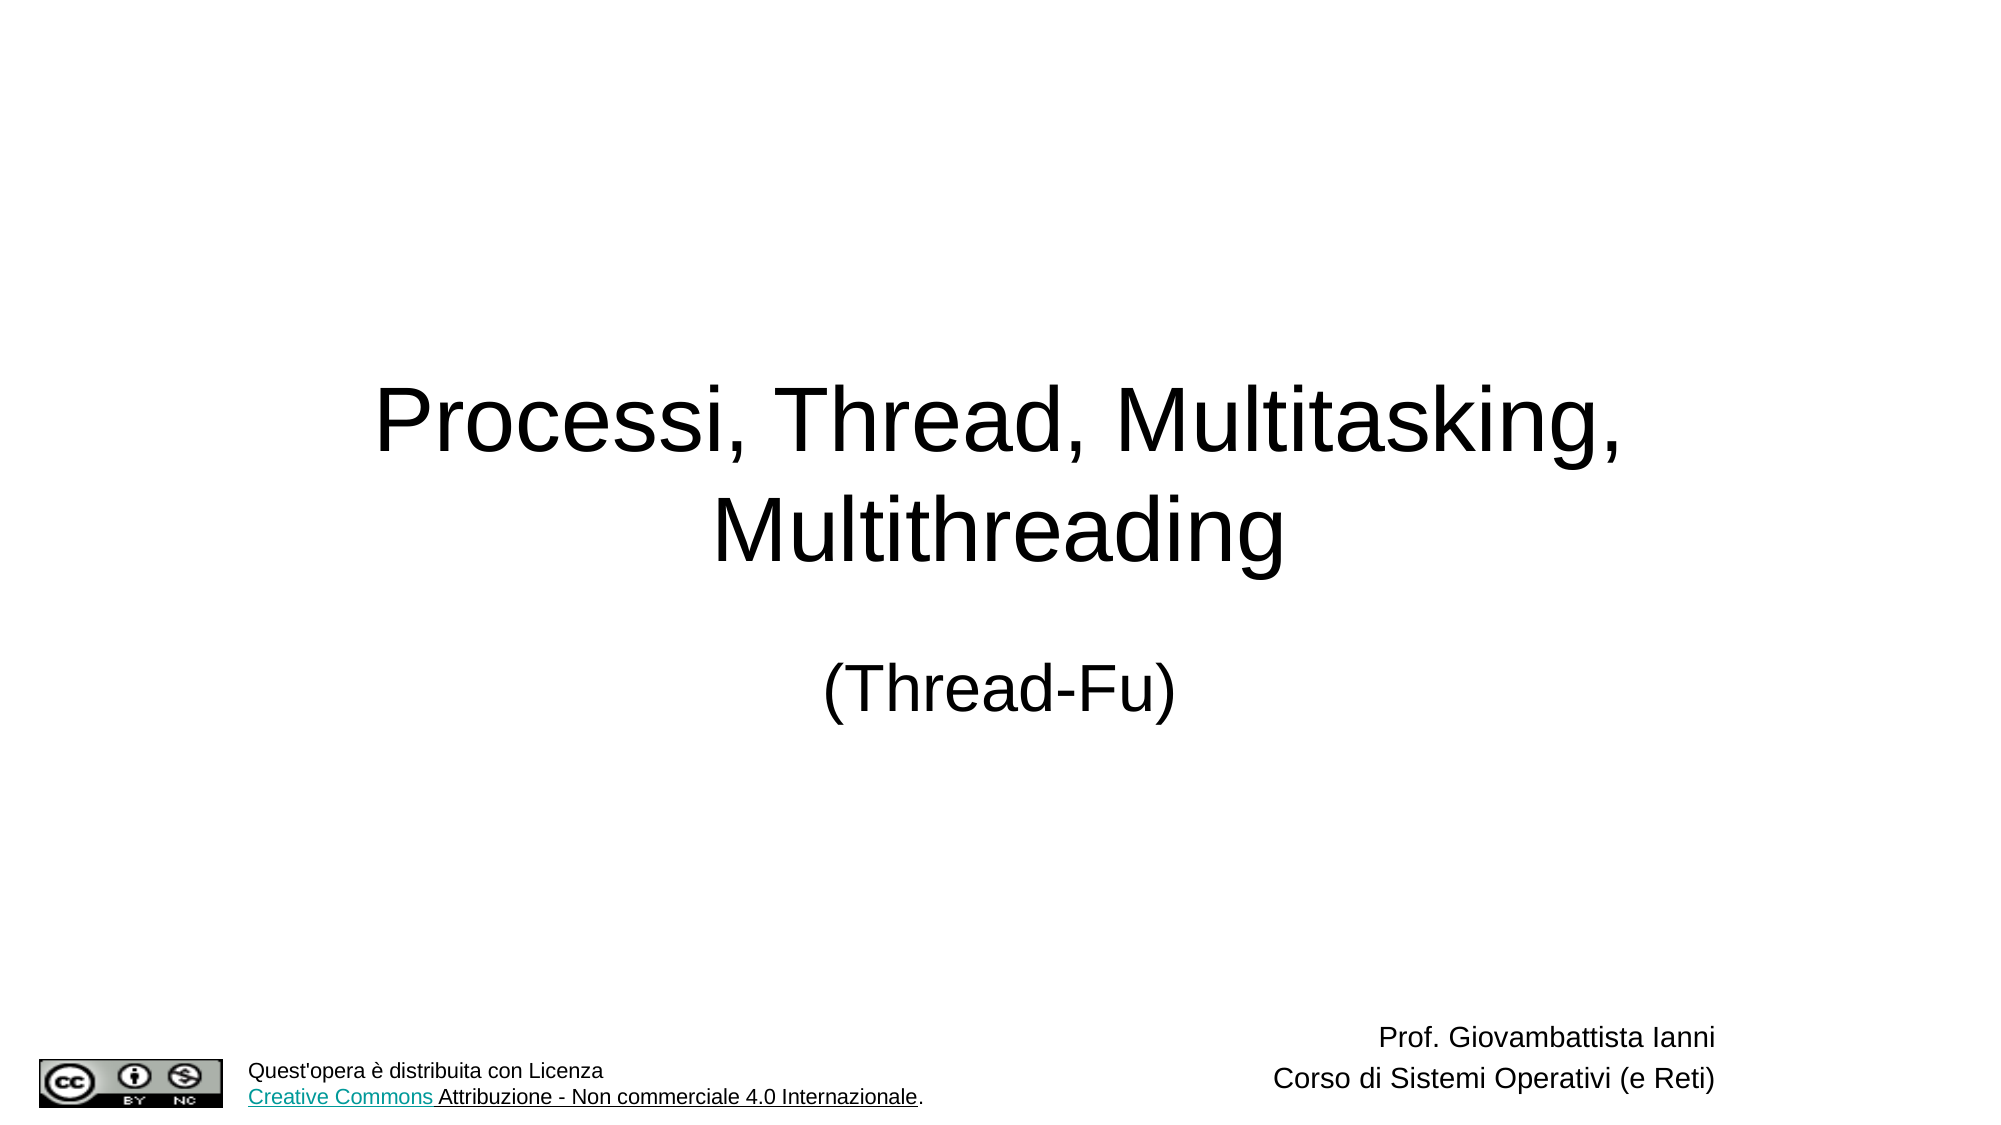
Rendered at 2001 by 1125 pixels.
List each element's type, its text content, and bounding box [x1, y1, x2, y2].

picture [39, 1059, 223, 1108]
subtitle (Thread-Fu) [474, 637, 1525, 740]
text_box Prof. Giovambattista Ianni Corso di Sistemi Operativi (e Reti) [680, 1011, 1731, 1114]
title Processi, Thread, Multitasking, Multithreading [150, 349, 1850, 591]
